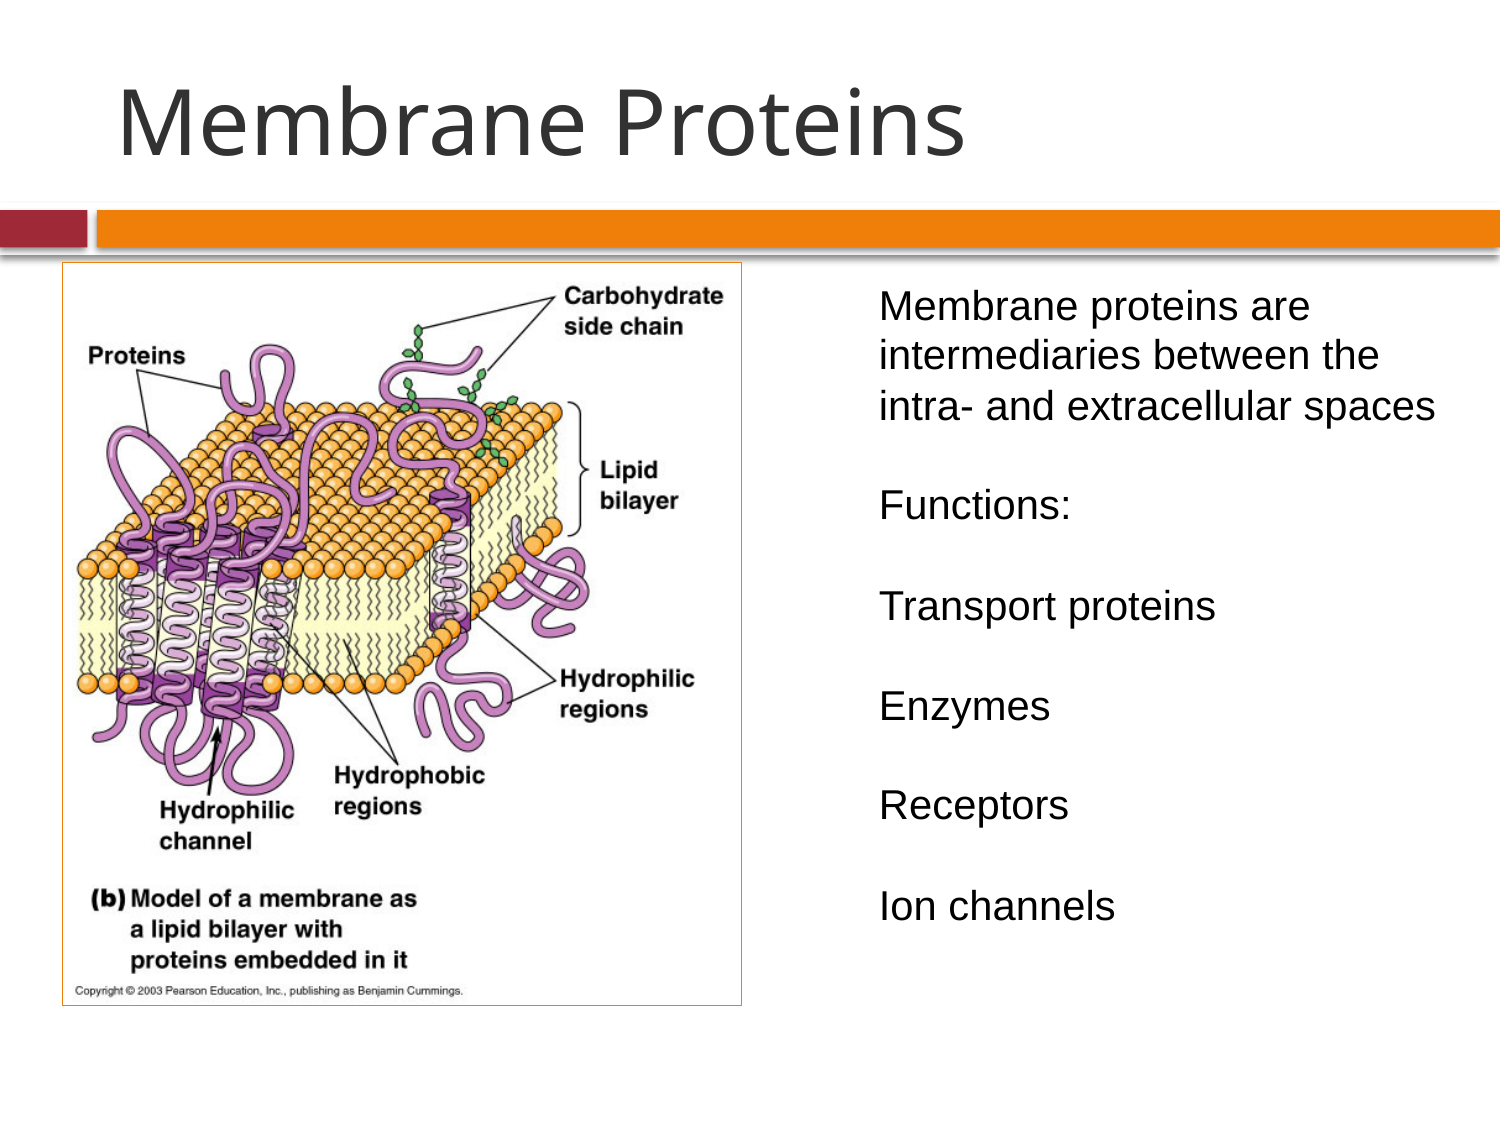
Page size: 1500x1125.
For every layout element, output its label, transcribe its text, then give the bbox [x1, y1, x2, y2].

text_box Membrane proteins are intermediaries between the intra- and extracellular spaces Functions: Transport proteins Enzymes Receptors Ion channels [864, 270, 1452, 936]
title Membrane Proteins [100, 37, 1438, 200]
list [62, 262, 742, 1006]
